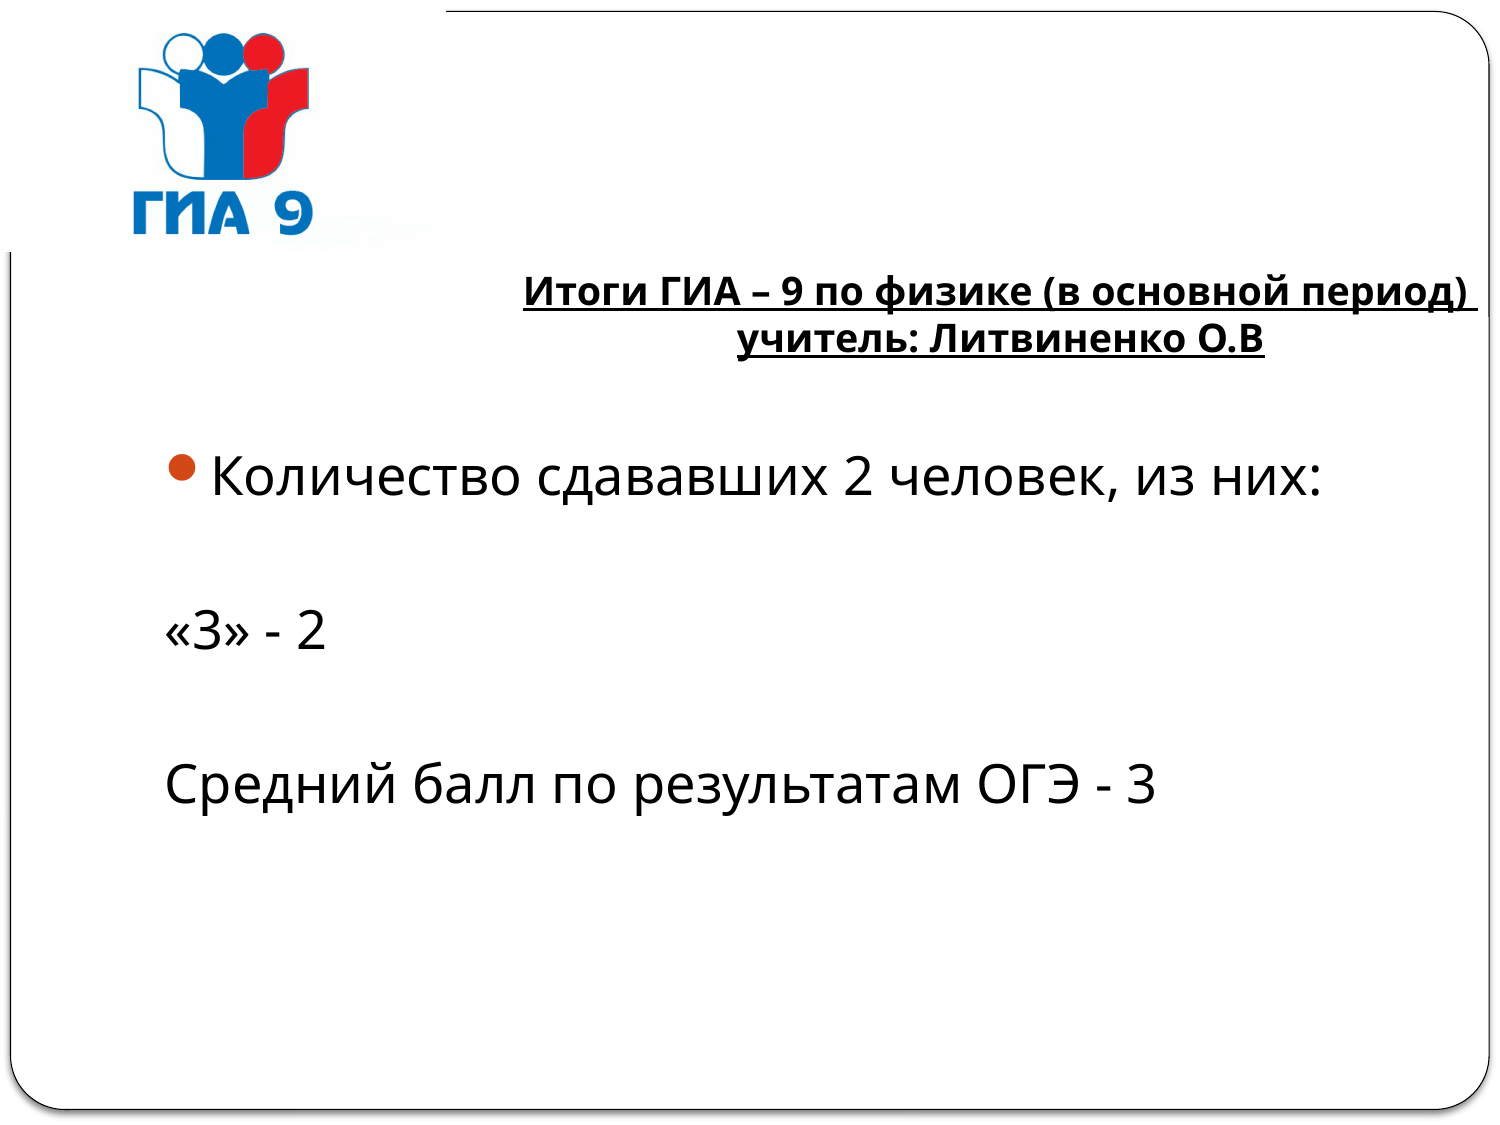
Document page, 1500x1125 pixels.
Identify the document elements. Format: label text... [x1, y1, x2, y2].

list Количество сдававших 2 человек, из них: «3» - 2 Средний балл по результатам ОГЭ - 3 [150, 433, 1425, 988]
picture [0, 0, 446, 252]
title Итоги ГИА – 9 по физике (в основной период) учитель: Литвиненко О.В [468, 257, 1500, 446]
